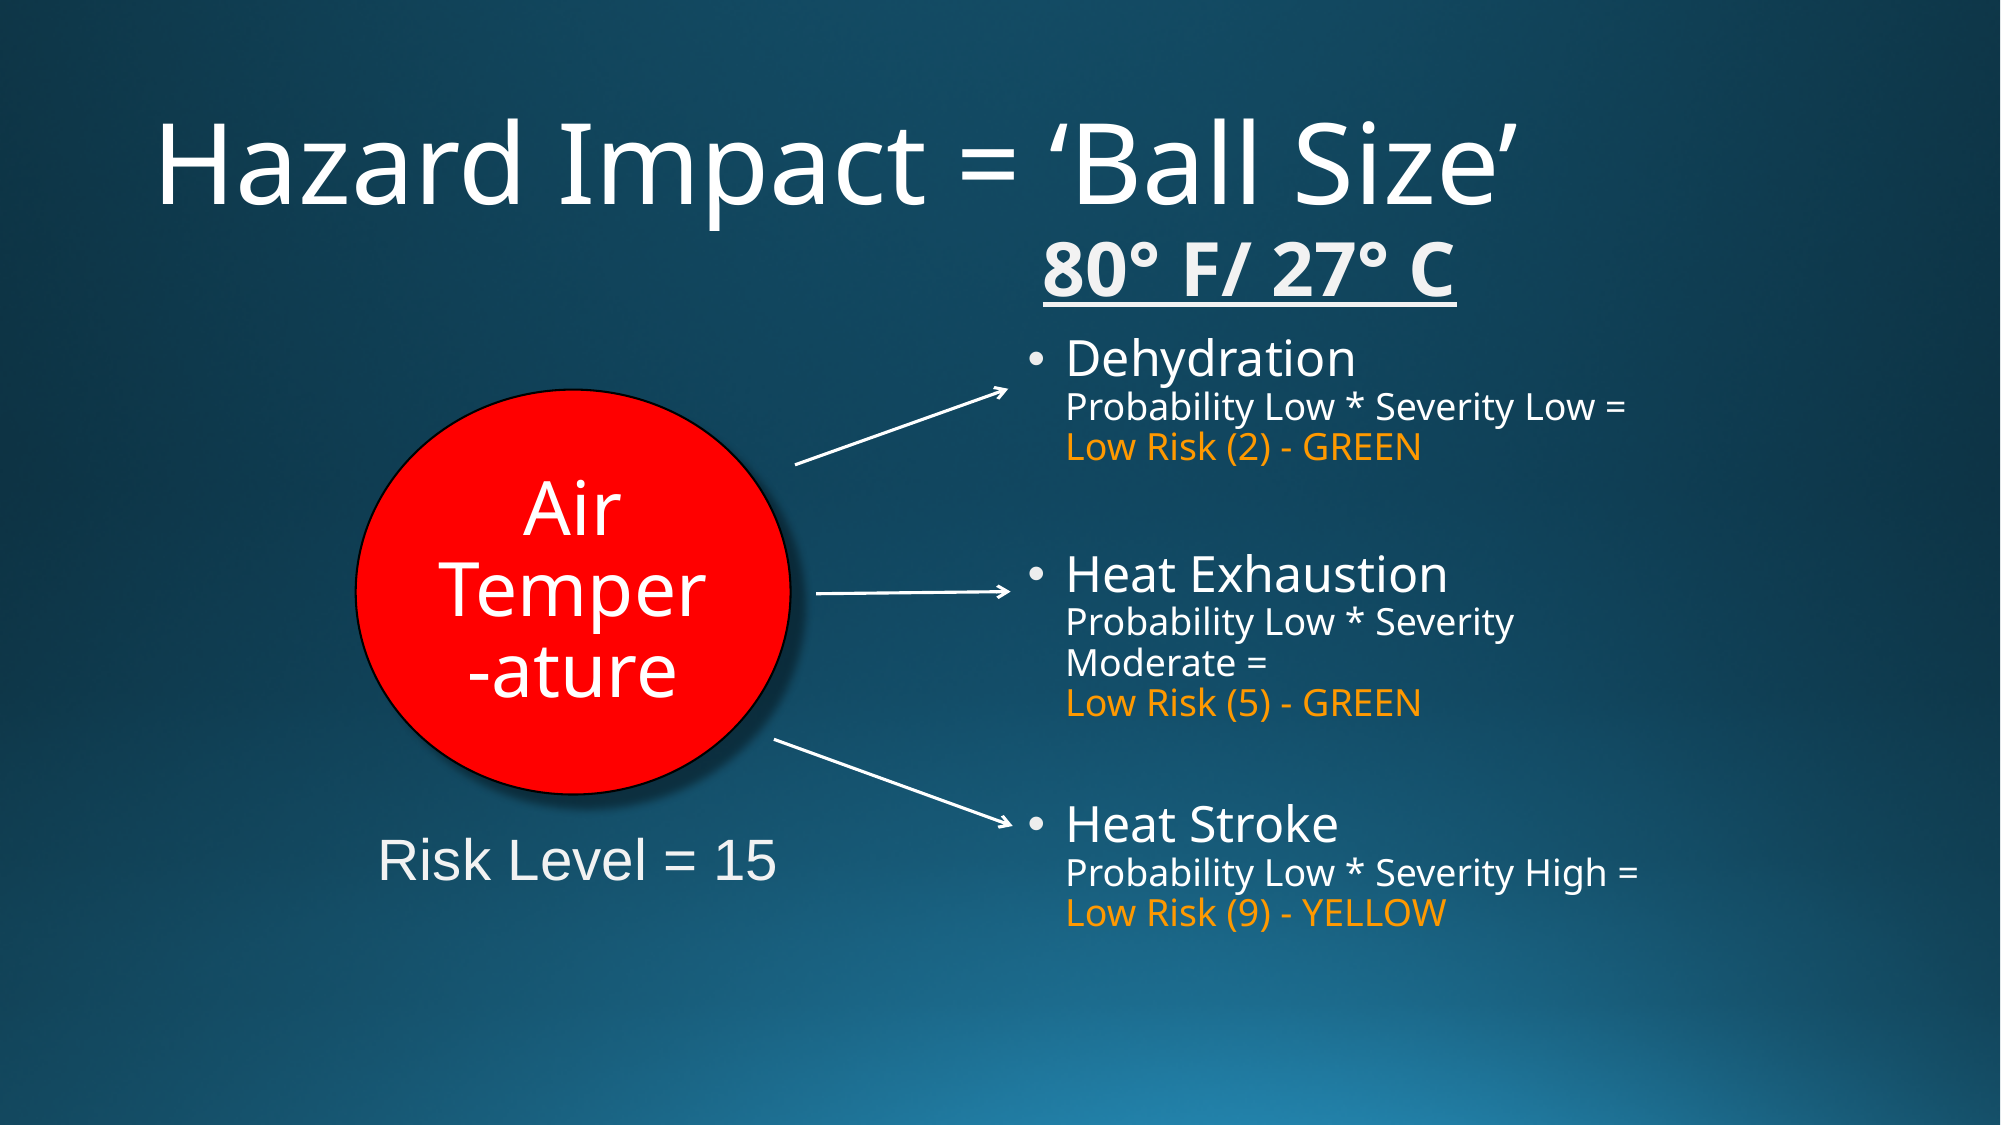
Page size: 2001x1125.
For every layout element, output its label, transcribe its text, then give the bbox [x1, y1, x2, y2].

text_box Risk Level = 15 [340, 814, 817, 970]
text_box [794, 388, 1009, 465]
title Hazard Impact = ‘Ball Size’ [137, 59, 1863, 278]
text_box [773, 739, 1013, 826]
picture [0, 0, 2001, 1125]
text_box 80° F/ 27° C [1027, 213, 1750, 319]
list Dehydration Probability Low * Severity Low = Low Risk (2) - GREEN Heat Exhaustion Probability Low * Severity Moderate = Low Risk (5) - GREEN Heat Stroke Probability Low * Severity High = Low Risk (9) - YELLOW [1012, 326, 1690, 1057]
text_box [355, 389, 791, 795]
